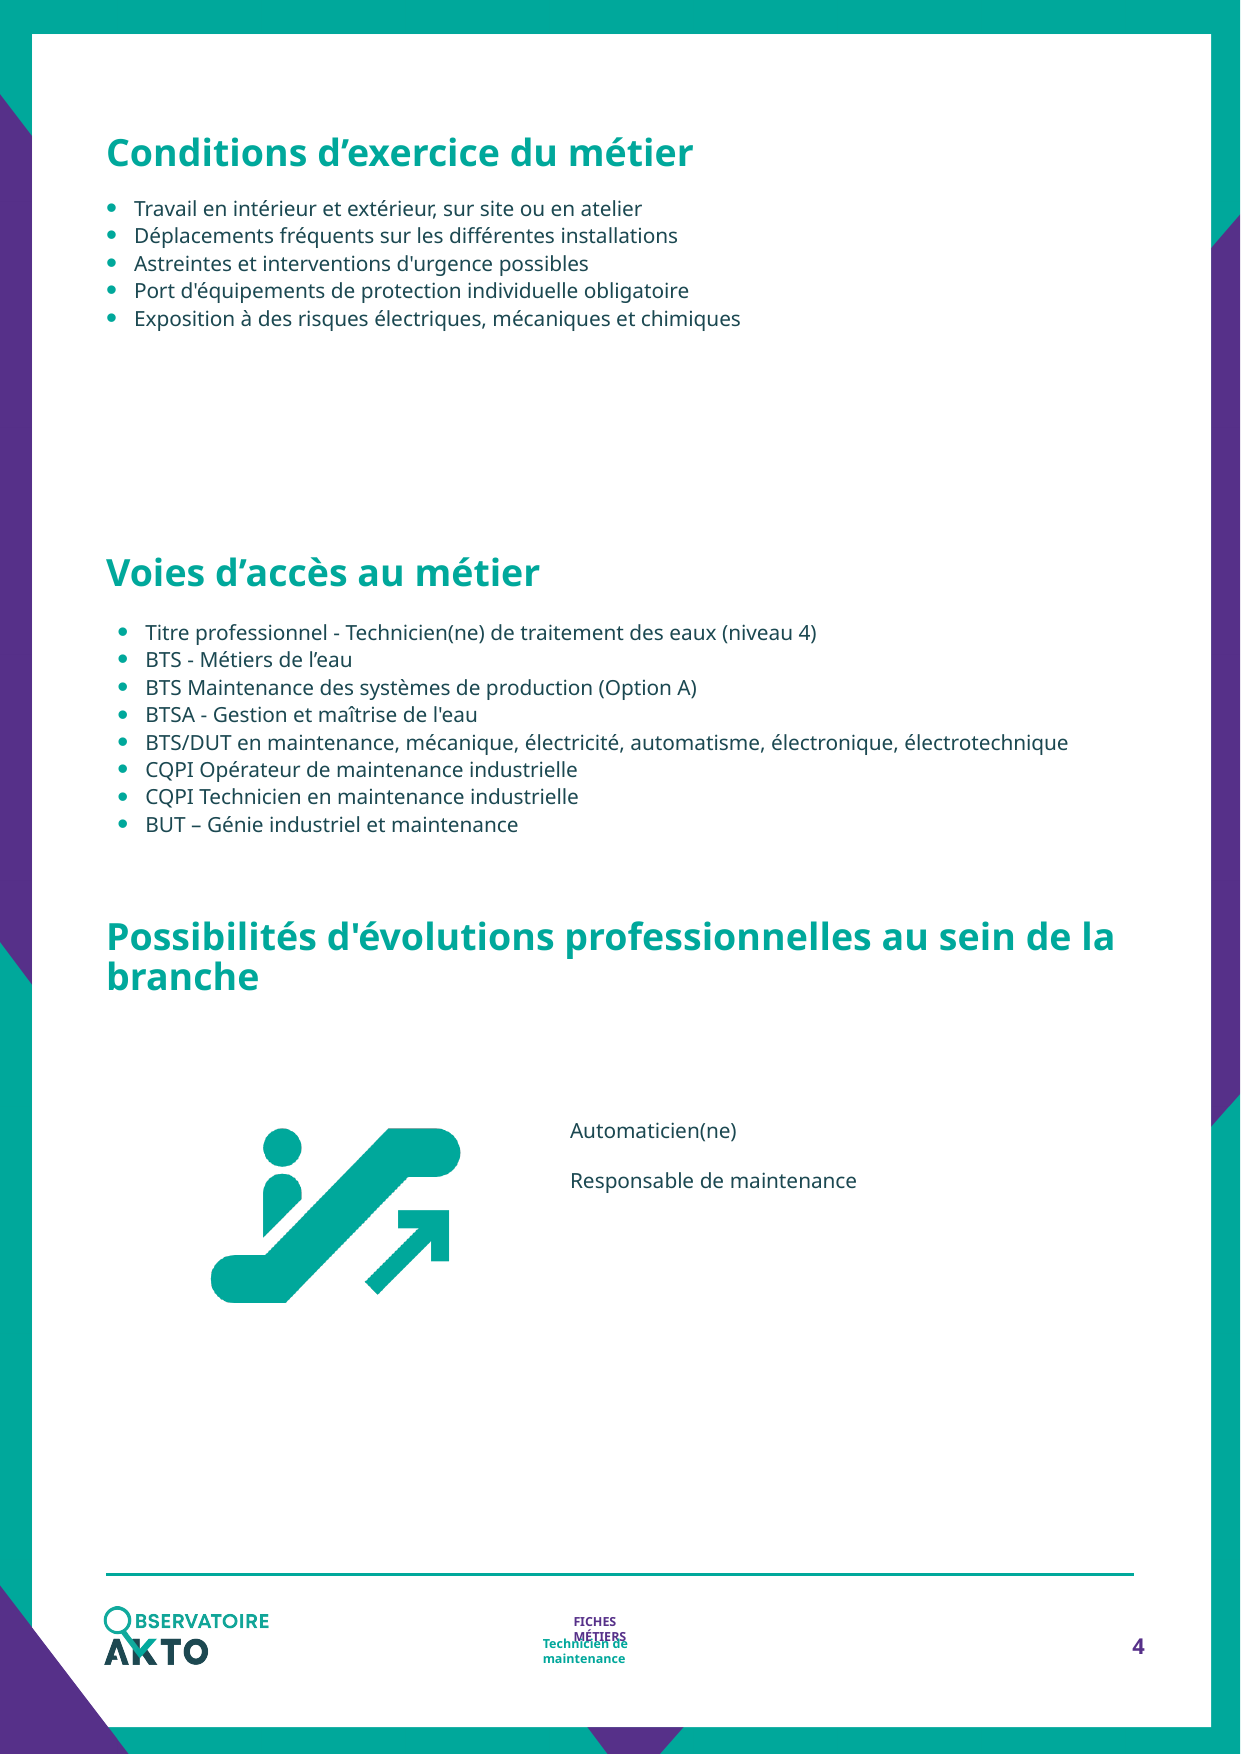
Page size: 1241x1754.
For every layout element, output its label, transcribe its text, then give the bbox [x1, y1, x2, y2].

picture [0, 0, 1241, 1754]
text_box Possibilités d'évolutions professionnelles au sein de la branche [106, 958, 1138, 999]
slide_number 4 [880, 1625, 1160, 1656]
text_box Automaticien(ne) Responsable de maintenance [569, 1092, 1091, 1360]
list Travail en intérieur et extérieur, sur site ou en atelier Déplacements fréquents sur les différentes installations Astreintes et interventions d'urgence possibles Port d'équipements de protection individuelle obligatoire Exposition à des risques électriques, mécaniques et chimiques [106, 192, 1138, 363]
list Conditions d’exercice du métier [106, 134, 1138, 175]
list Voies d’accès au métier [106, 554, 1138, 595]
list Titre professionnel - Technicien(ne) de traitement des eaux (niveau 4) BTS - Métiers de l’eau BTS Maintenance des systèmes de production (Option A) BTSA - Gestion et maîtrise de l'eau BTS/DUT en maintenance, mécanique, électricité, automatisme, électronique, électrotechnique CQPI Opérateur de maintenance industrielle CQPI Technicien en maintenance industrielle BUT – Génie industriel et maintenance [117, 616, 1150, 725]
text_box Technicien de maintenance [542, 1629, 698, 1666]
